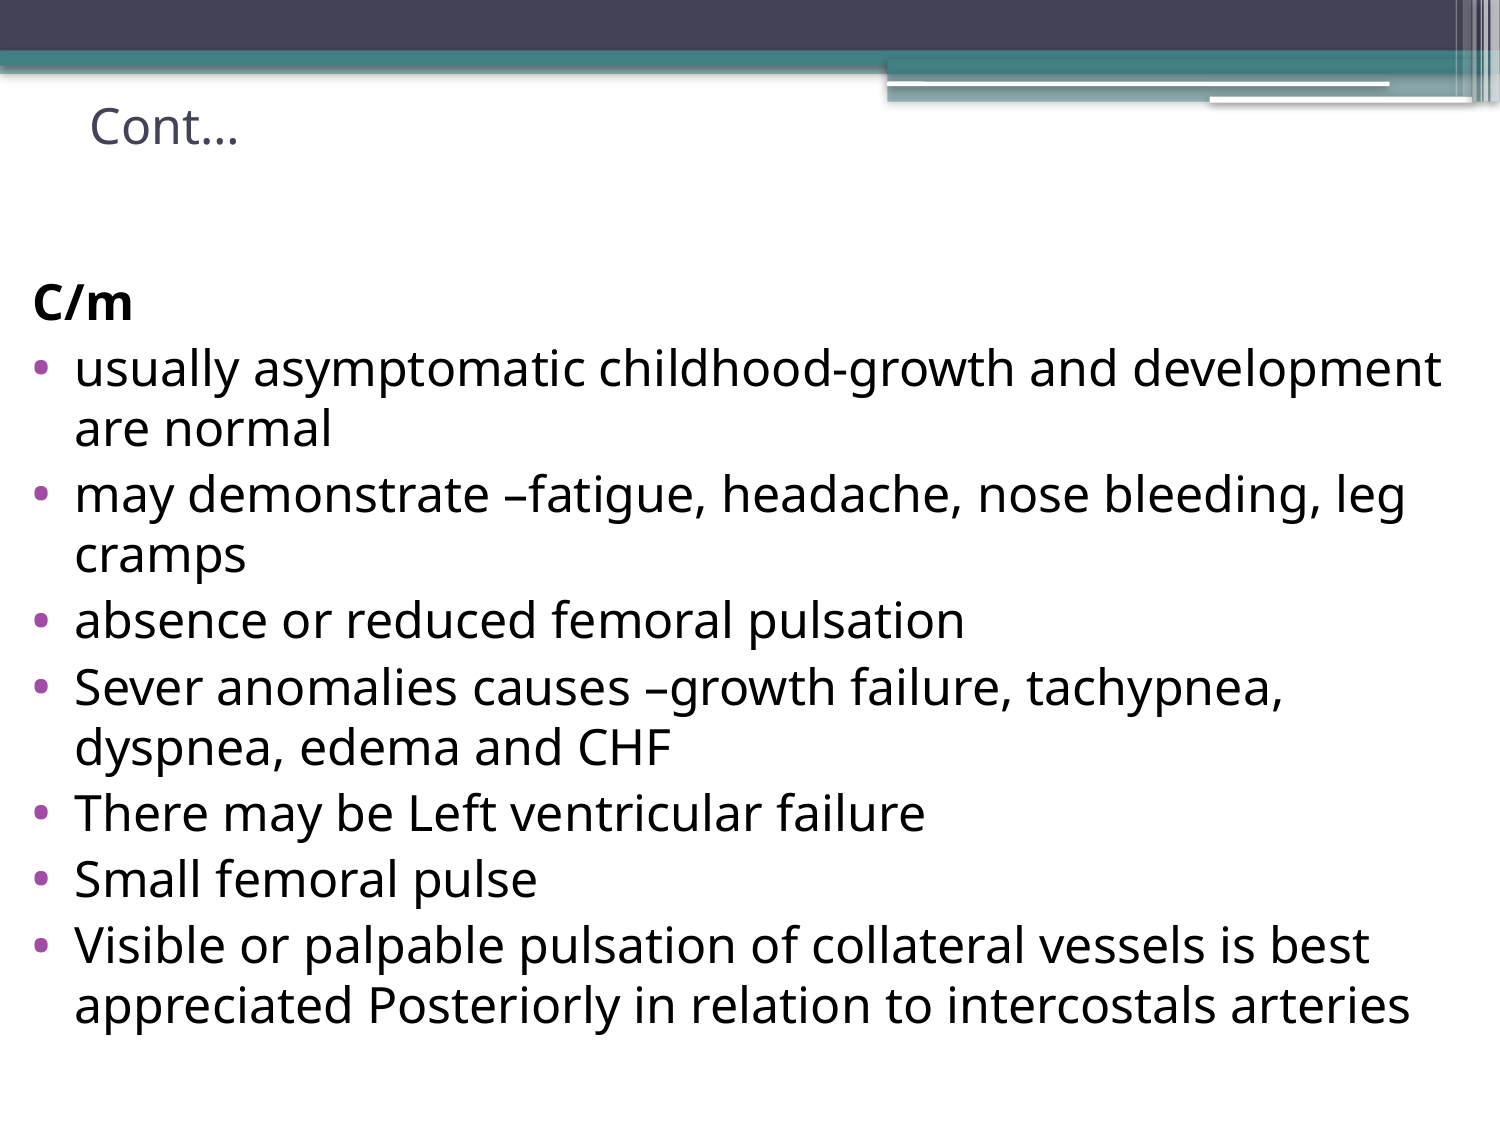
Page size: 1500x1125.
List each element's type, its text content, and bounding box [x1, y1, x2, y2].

list C/m usually asymptomatic childhood-growth and development are normal may demonstrate –fatigue, headache, nose bleeding, leg cramps absence or reduced femoral pulsation Sever anomalies causes –growth failure, tachypnea, dyspnea, edema and CHF There may be Left ventricular failure Small femoral pulse Visible or palpable pulsation of collateral vessels is best appreciated Posteriorly in relation to intercostals arteries [0, 262, 1500, 1125]
title Cont… [75, 24, 1425, 225]
